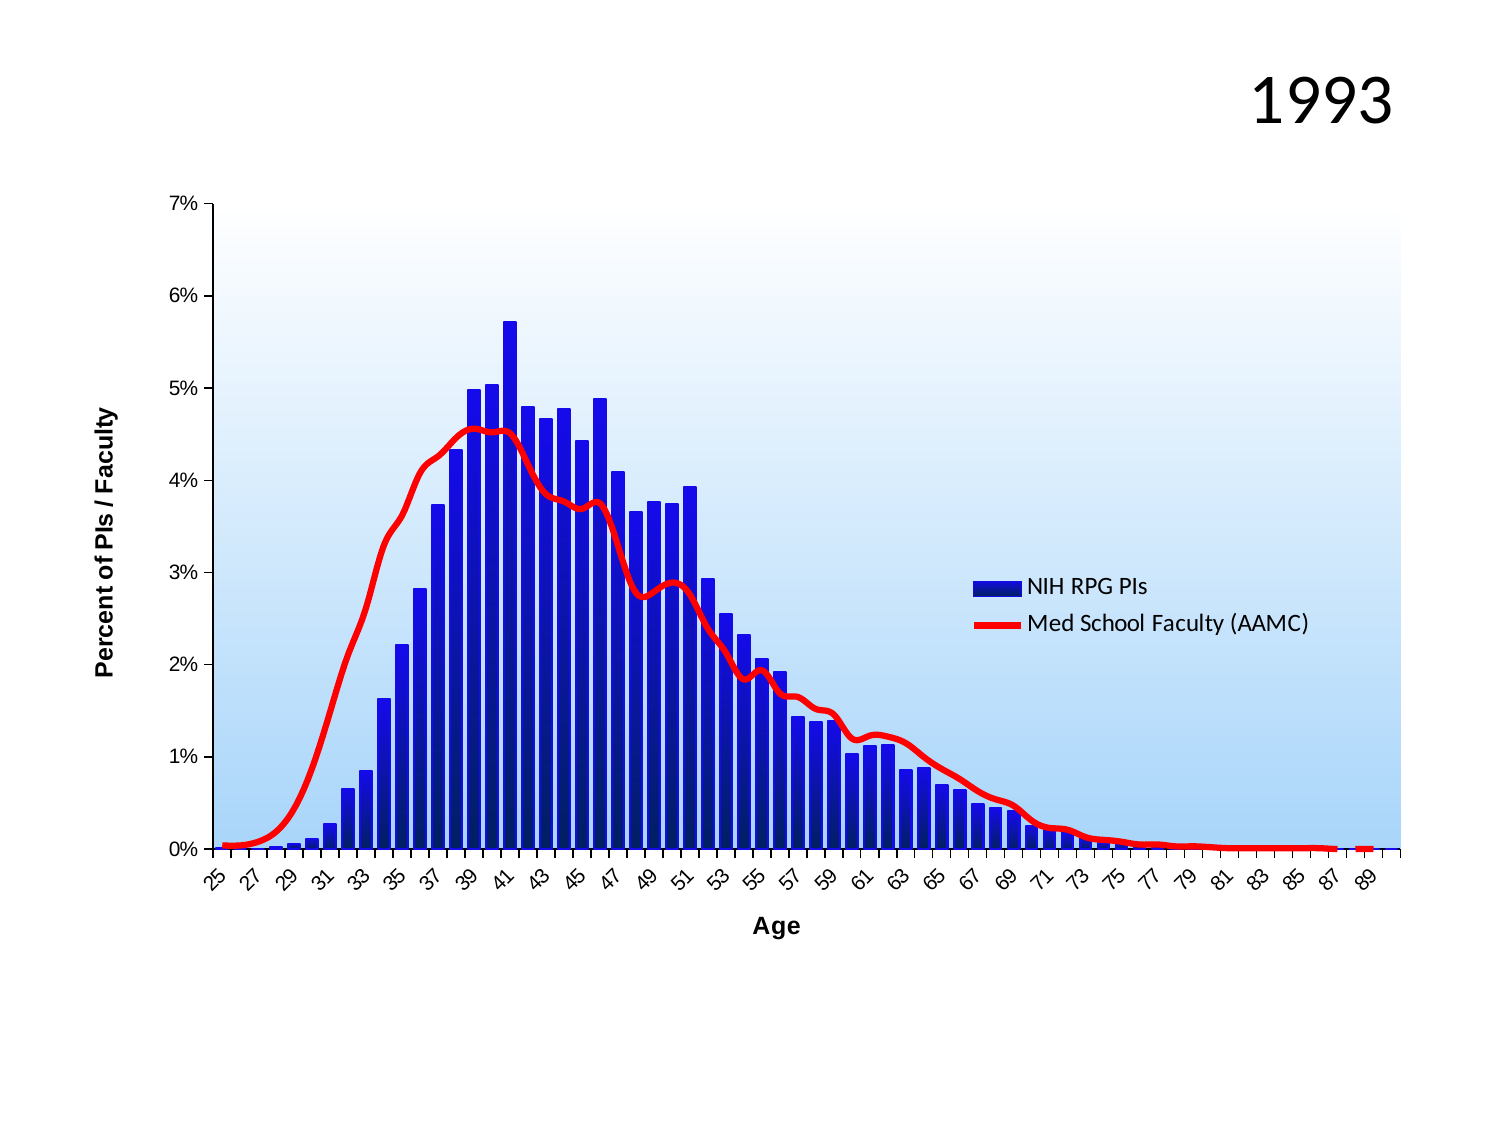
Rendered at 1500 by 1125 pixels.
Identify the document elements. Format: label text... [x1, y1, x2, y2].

text_box 1993 [74, 45, 1425, 171]
chart [74, 172, 1426, 953]
